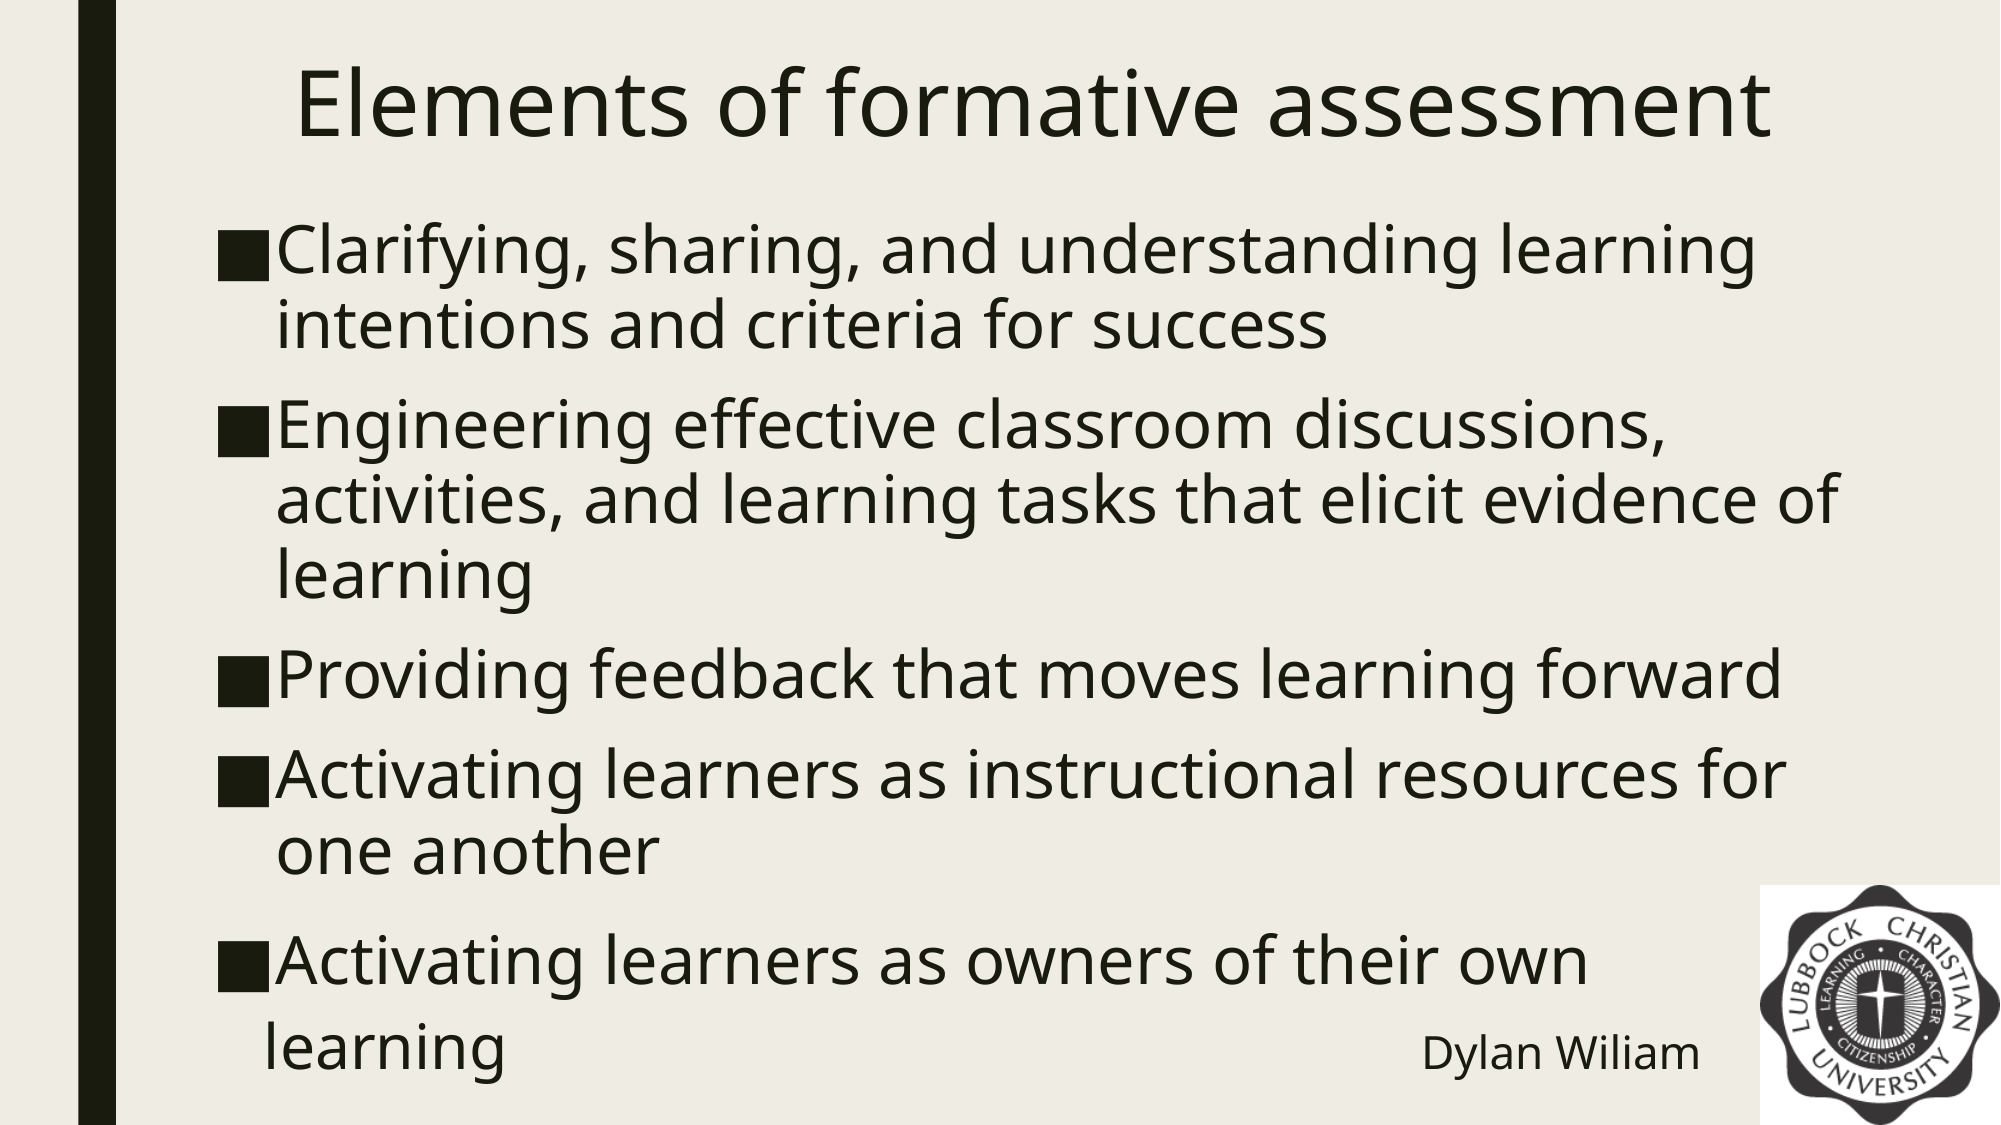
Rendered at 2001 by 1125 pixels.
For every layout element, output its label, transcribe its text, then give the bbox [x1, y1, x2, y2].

list Clarifying, sharing, and understanding learning intentions and criteria for success Engineering effective classroom discussions, activities, and learning tasks that elicit evidence of learning Providing feedback that moves learning forward Activating learners as instructional resources for one another Activating learners as owners of their own learning Dylan Wiliam [197, 205, 1923, 975]
title Elements of formative assessment [246, 50, 1822, 205]
picture [1760, 885, 2000, 1125]
